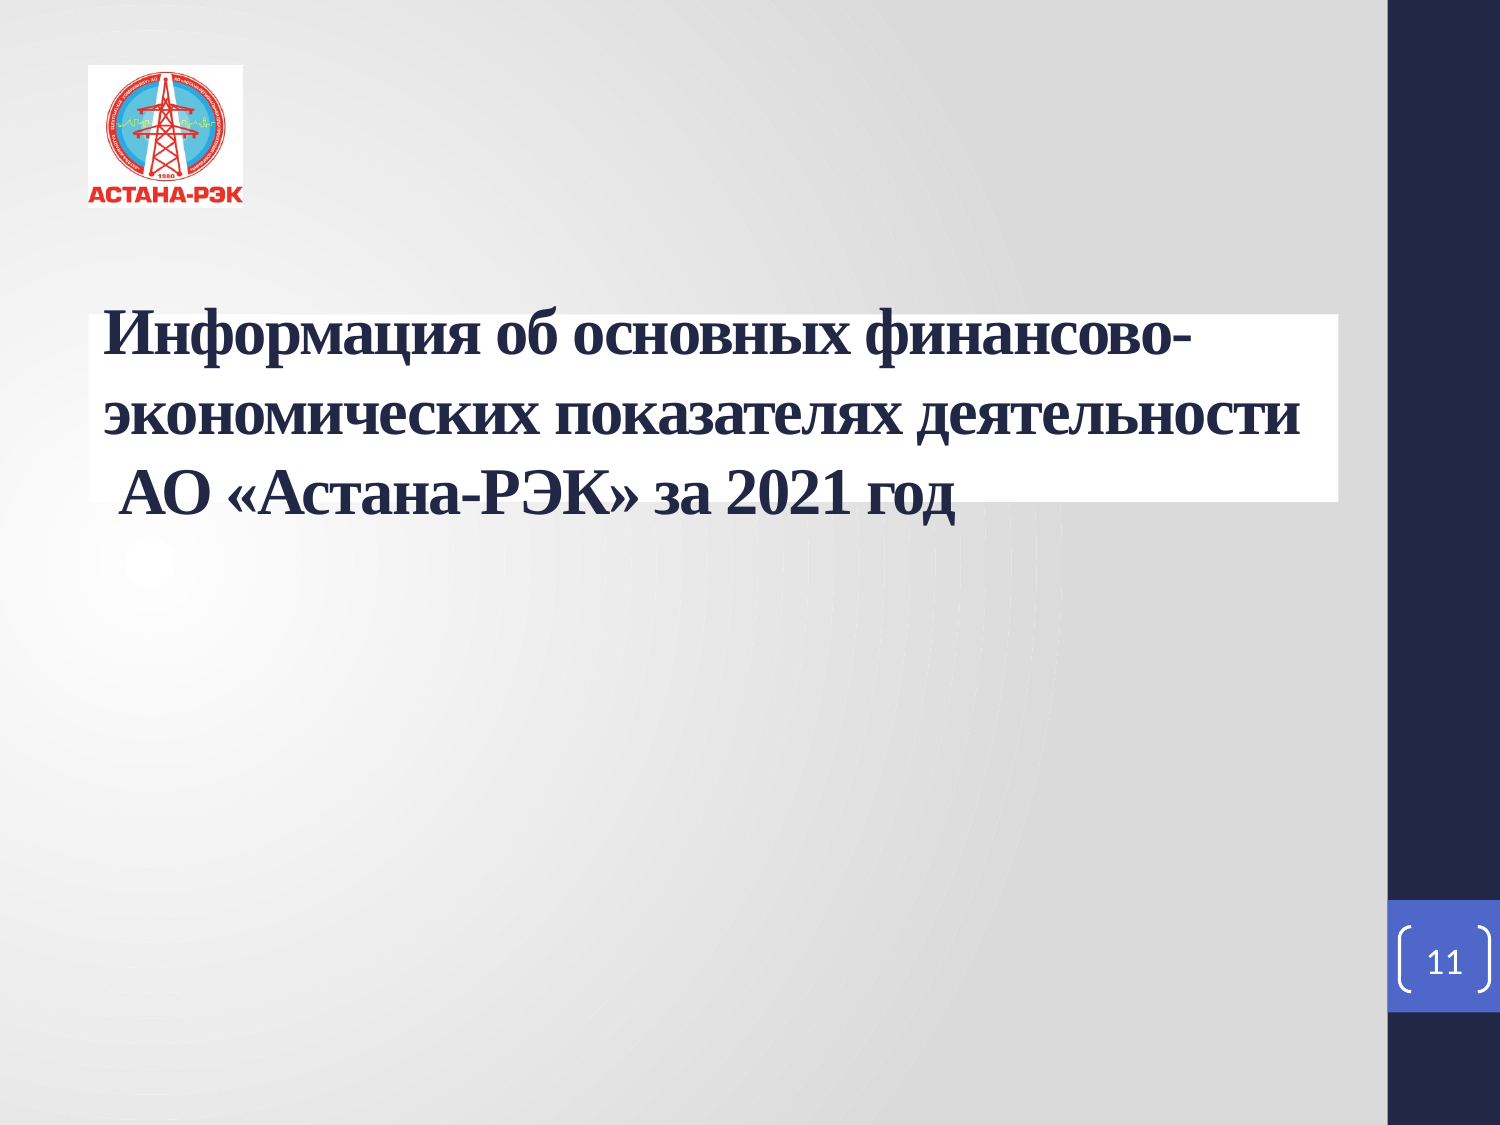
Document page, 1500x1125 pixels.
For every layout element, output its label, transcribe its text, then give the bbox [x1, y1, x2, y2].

slide_number 11 [1397, 925, 1492, 994]
picture [87, 65, 243, 209]
title Информация об основных финансово-экономических показателях деятельности АО «Астана-РЭК» за 2021 год [88, 314, 1339, 502]
